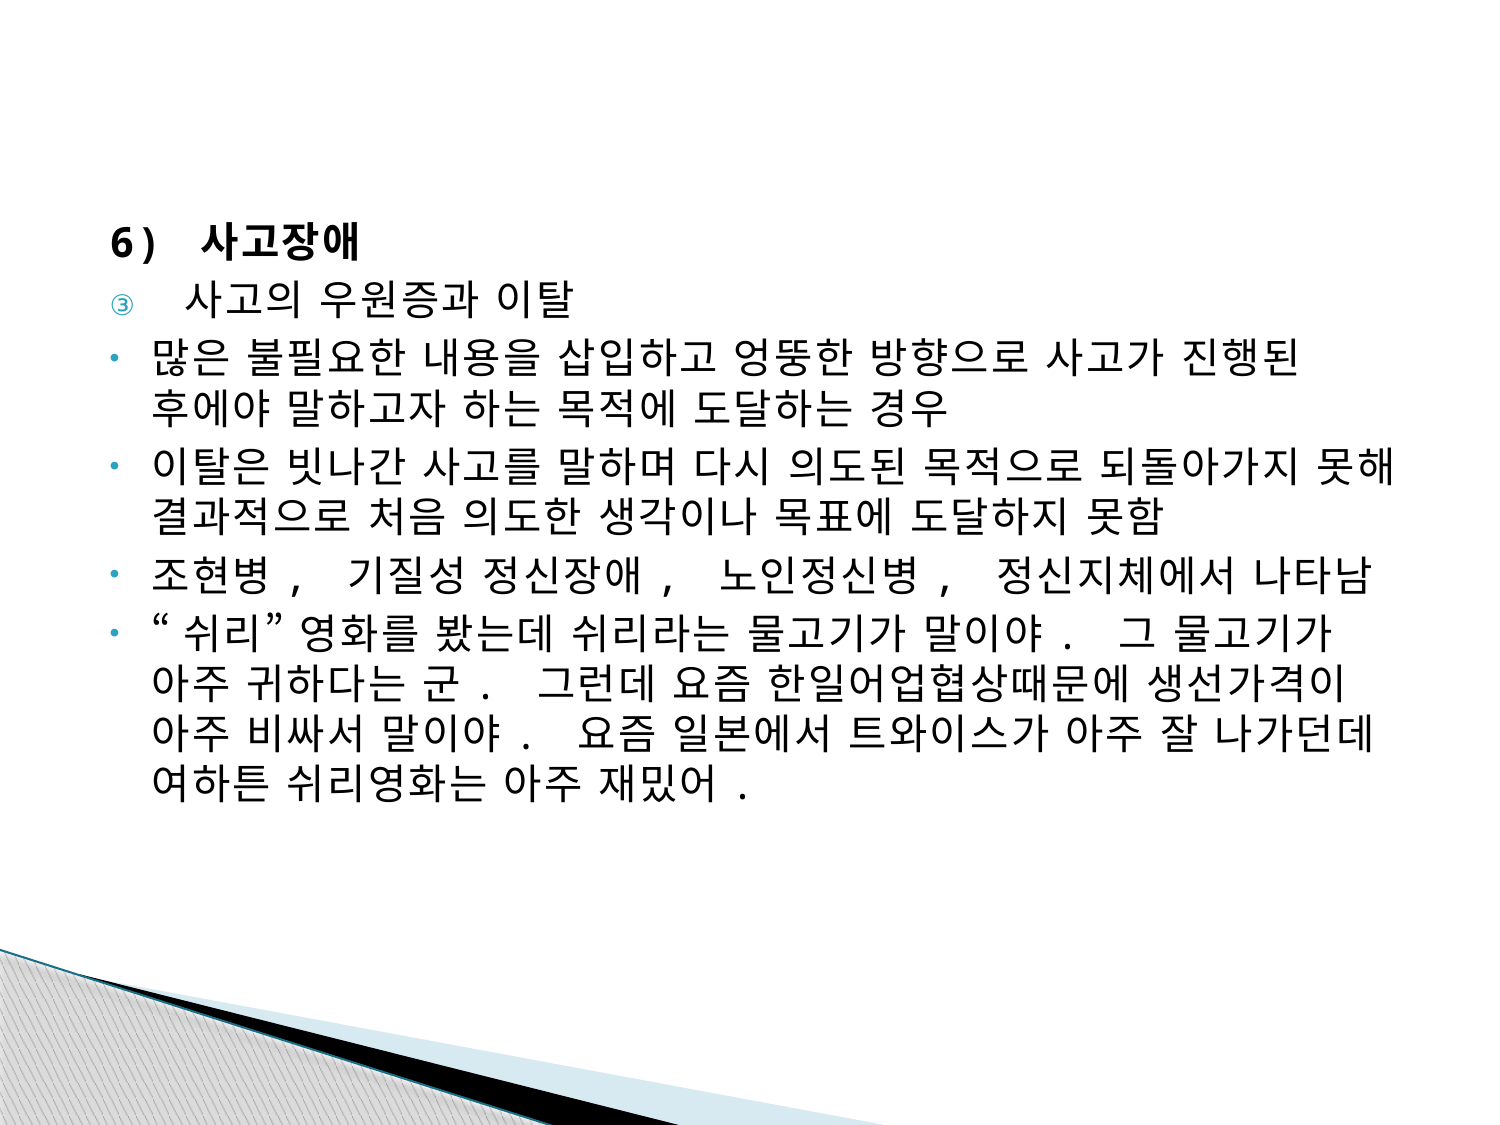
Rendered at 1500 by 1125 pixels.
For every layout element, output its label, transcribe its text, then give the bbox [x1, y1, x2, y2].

list 6) 사고장애 사고의 우원증과 이탈 많은 불필요한 내용을 삽입하고 엉뚱한 방향으로 사고가 진행된 후에야 말하고자 하는 목적에 도달하는 경우 이탈은 빗나간 사고를 말하며 다시 의도된 목적으로 되돌아가지 못해 결과적으로 처음 의도한 생각이나 목표에 도달하지 못함 조현병, 기질성 정신장애, 노인정신병, 정신지체에서 나타남 “쉬리” 영화를 봤는데 쉬리라는 물고기가 말이야. 그 물고기가 아주 귀하다는 군. 그런데 요즘 한일어업협상때문에 생선가격이 아주 비싸서 말이야. 요즘 일본에서 트와이스가 아주 잘 나가던데 여하튼 쉬리영화는 아주 재밌어. [76, 208, 1427, 951]
